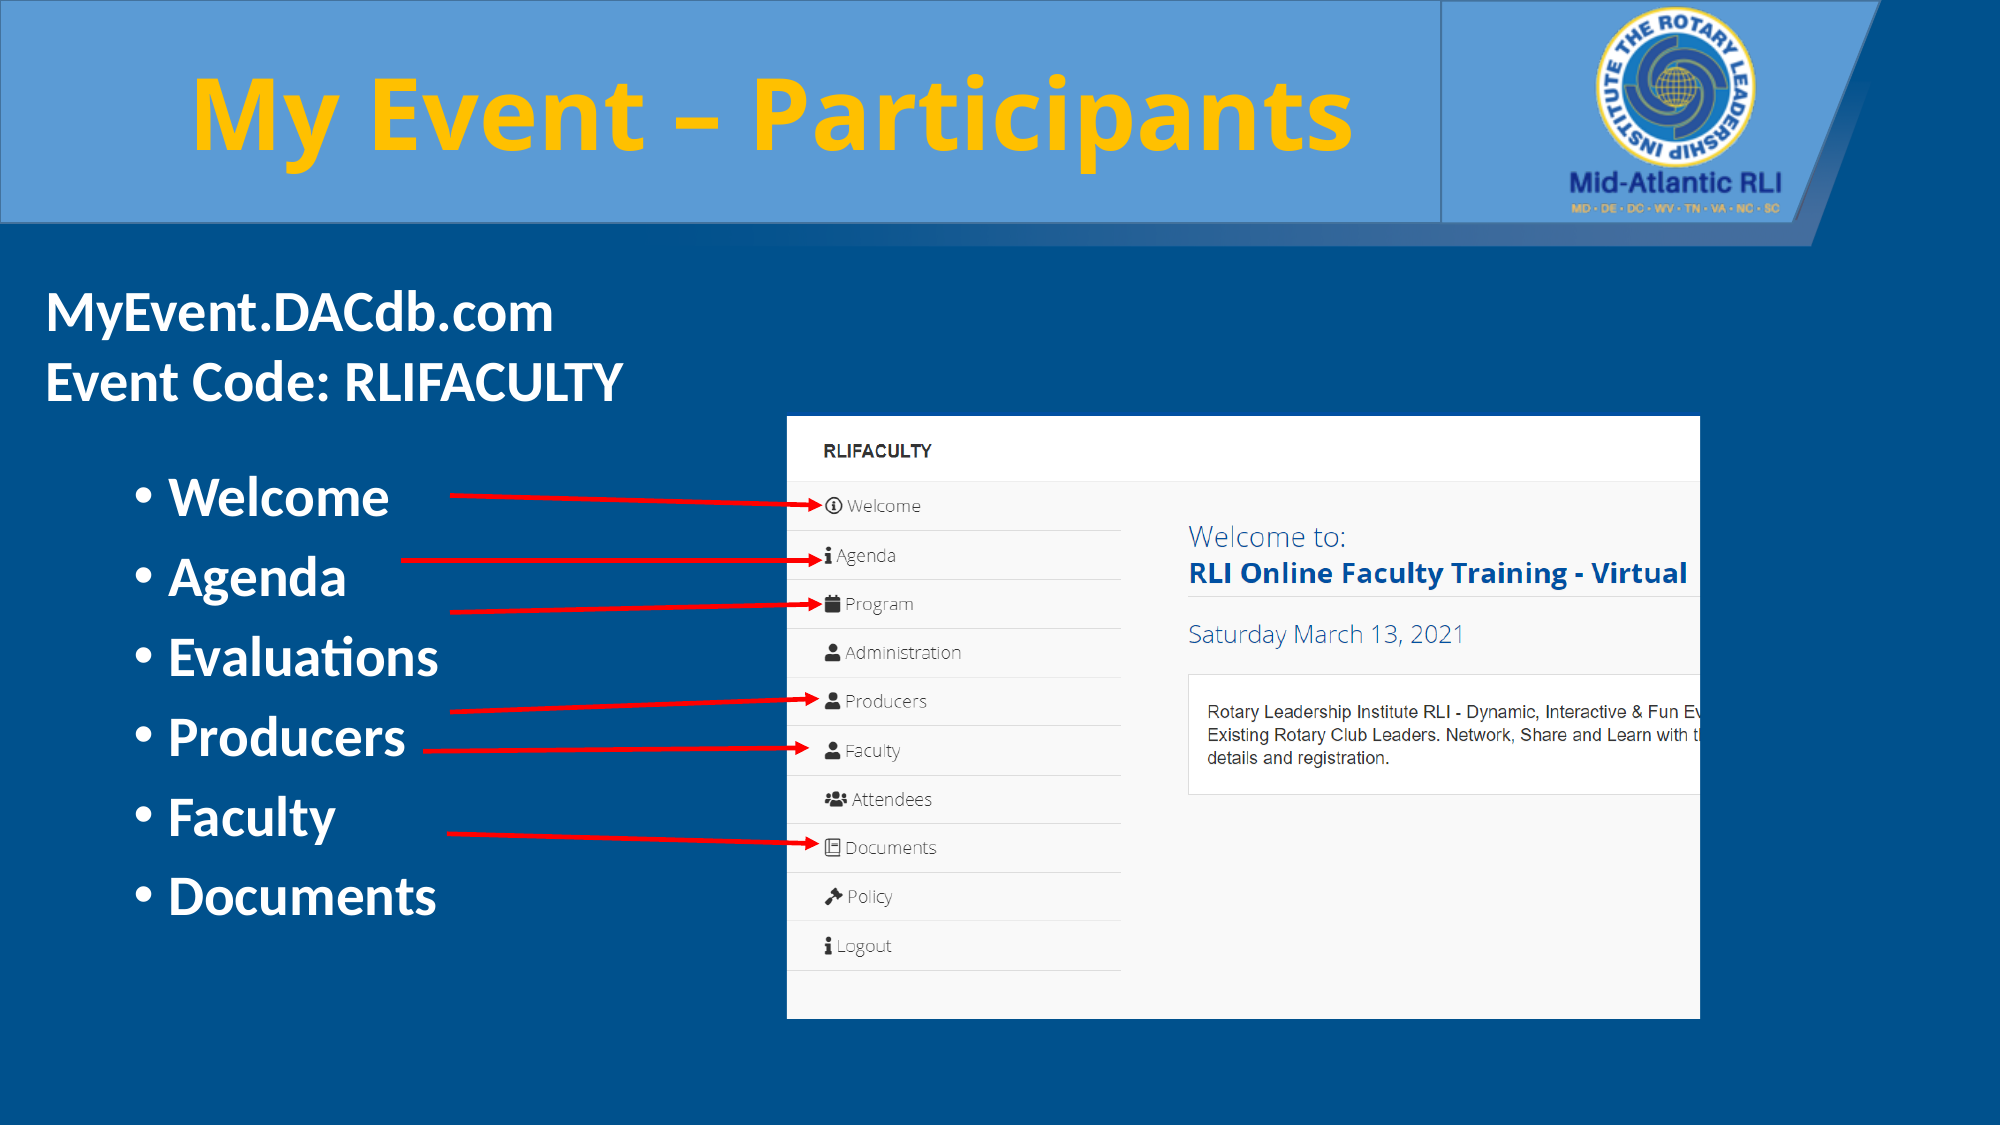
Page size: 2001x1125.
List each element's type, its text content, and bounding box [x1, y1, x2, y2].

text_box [449, 495, 823, 506]
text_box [0, 0, 2000, 286]
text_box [449, 604, 823, 613]
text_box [446, 833, 820, 844]
picture [786, 412, 1701, 1019]
text_box Welcome Agenda Evaluations Producers Faculty Documents [118, 466, 742, 940]
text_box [449, 698, 820, 713]
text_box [423, 747, 810, 752]
text_box MyEvent.DACdb.com Event Code: RLIFACULTY [30, 286, 742, 466]
